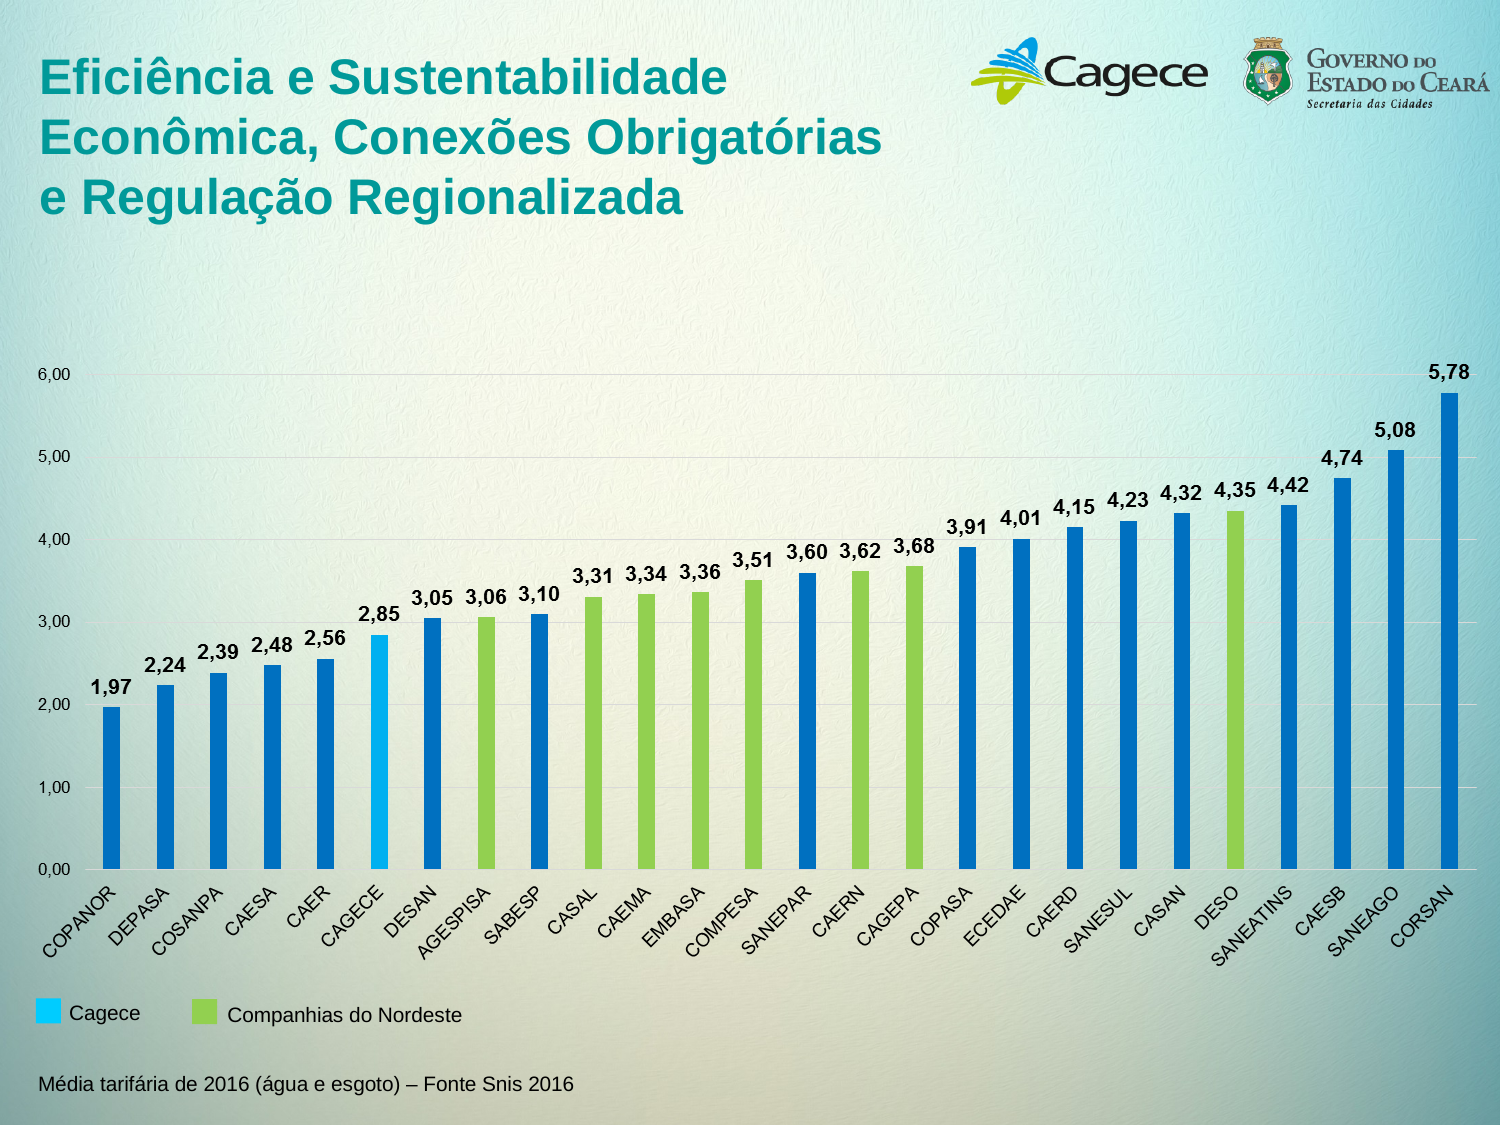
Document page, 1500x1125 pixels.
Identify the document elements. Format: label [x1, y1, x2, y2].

text_box [12, 343, 1500, 1041]
picture [0, 0, 1500, 1125]
